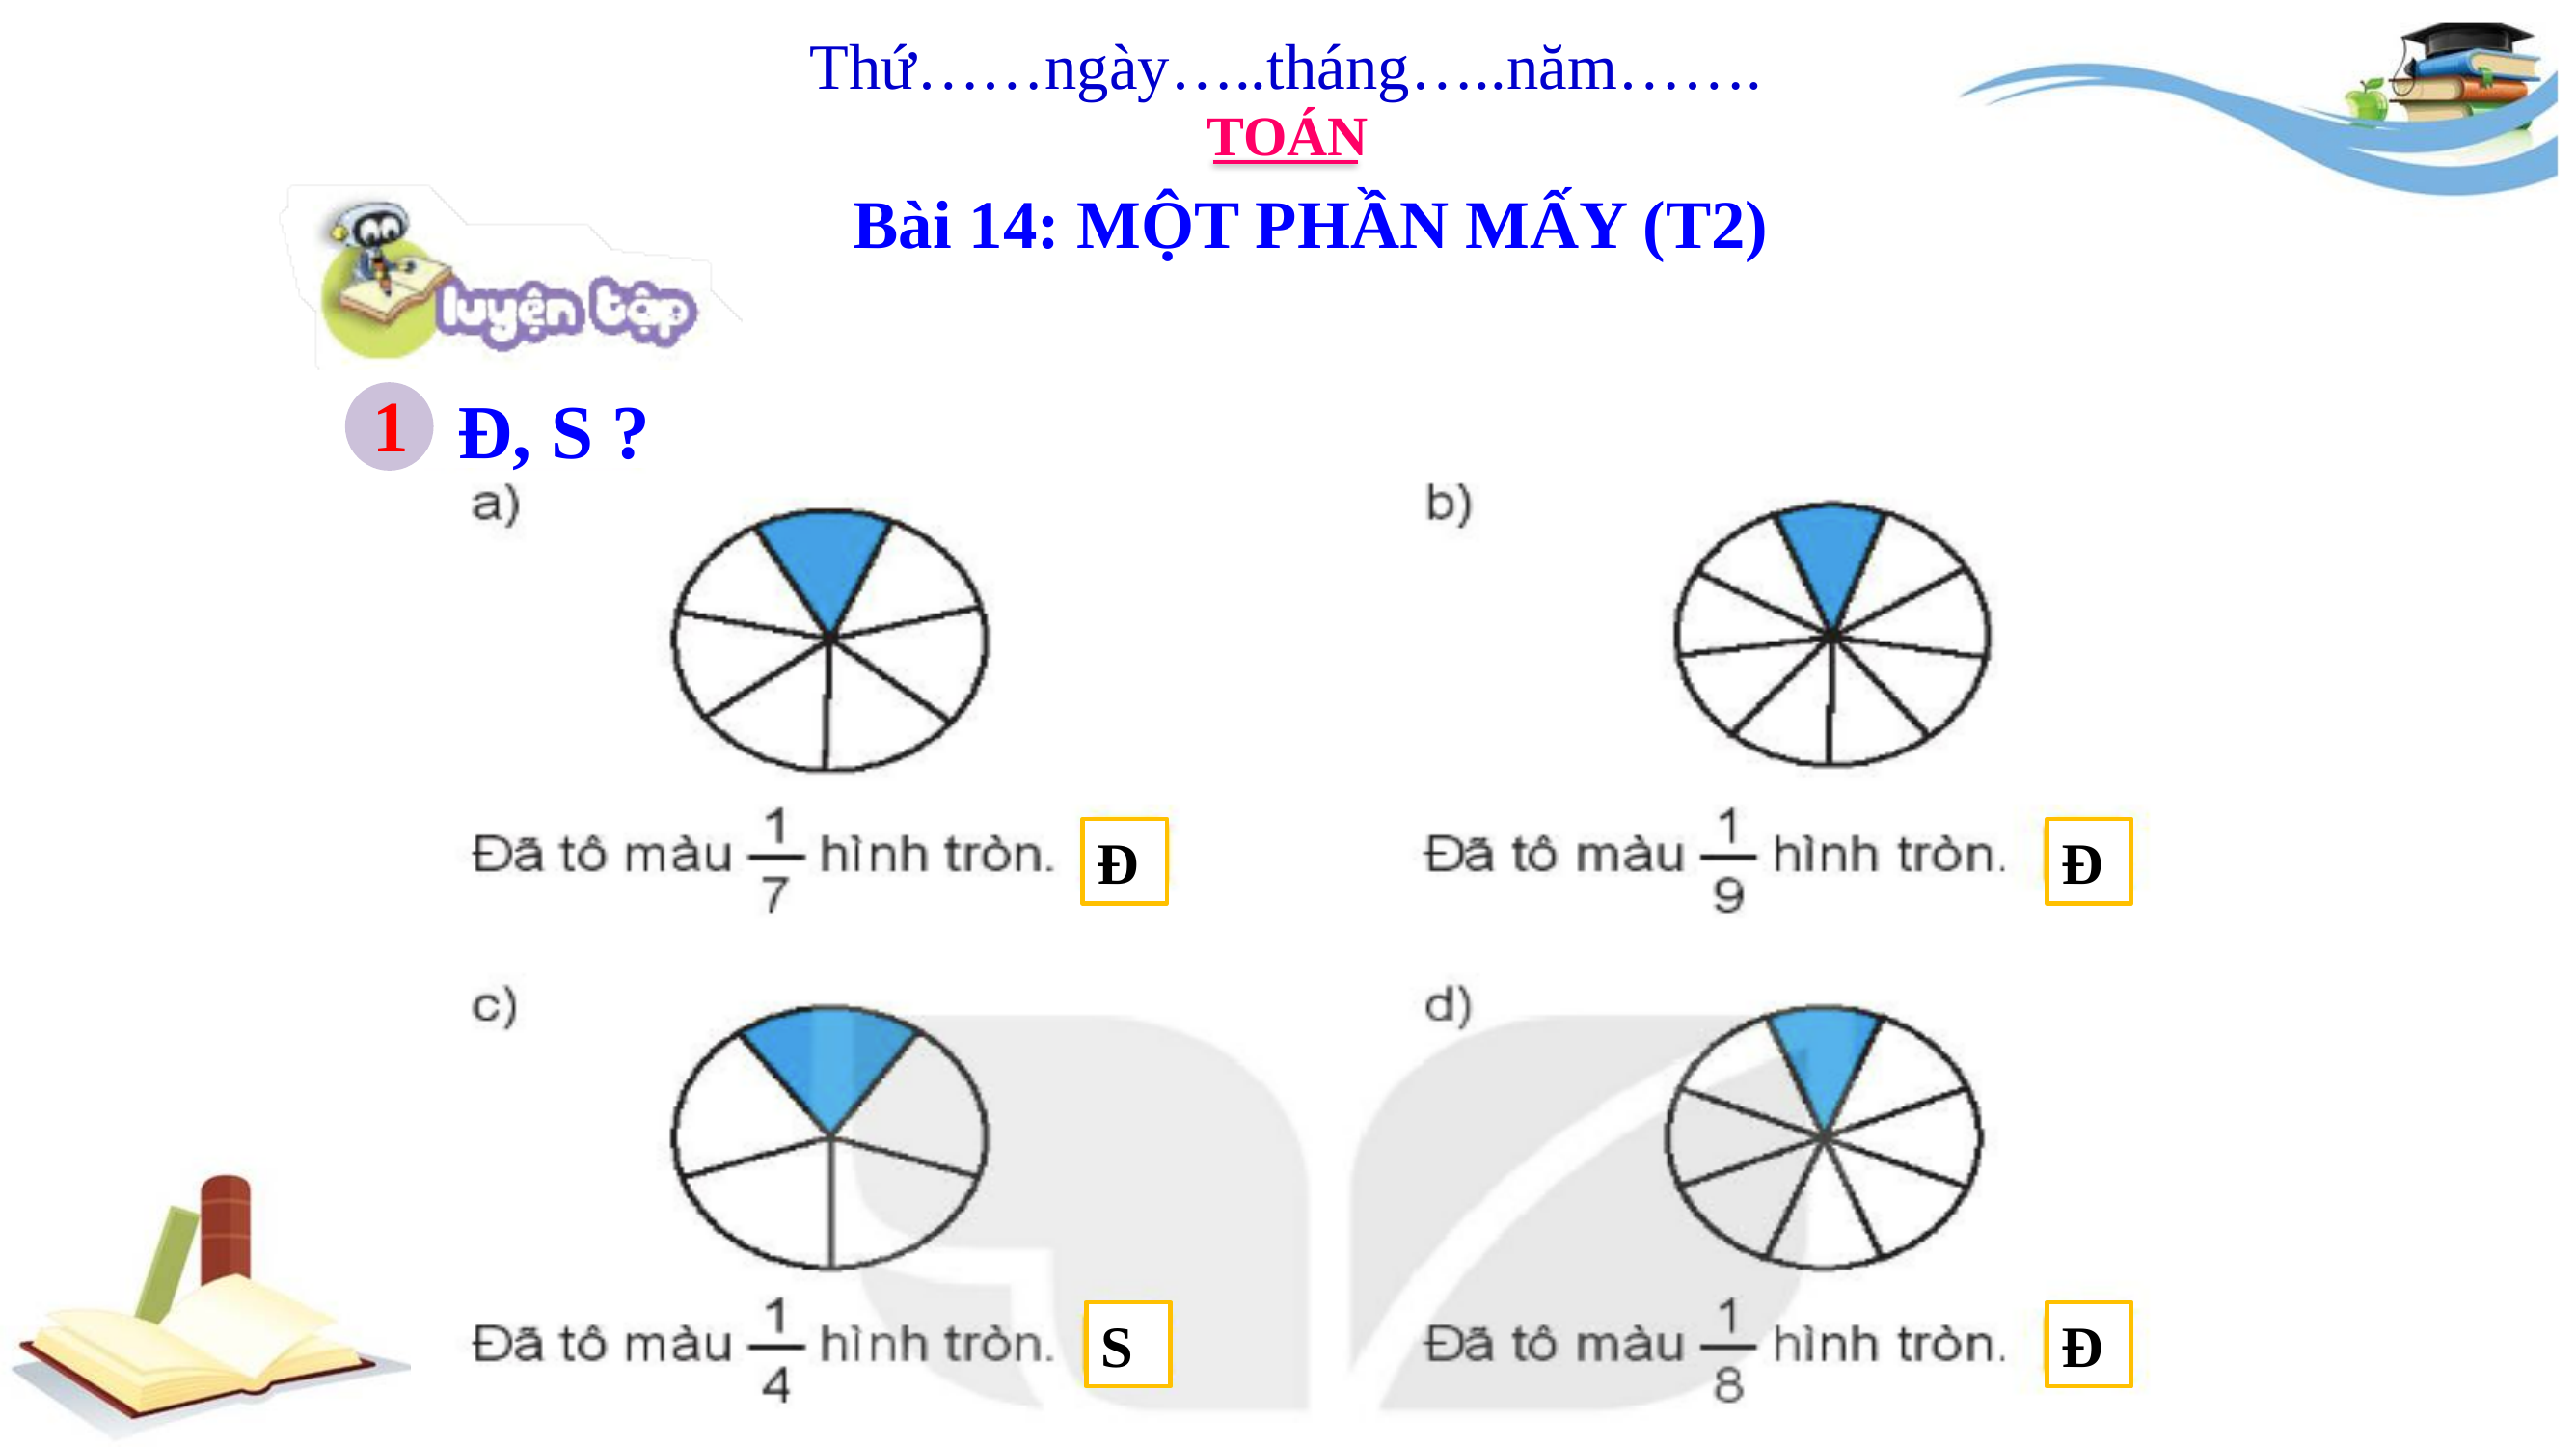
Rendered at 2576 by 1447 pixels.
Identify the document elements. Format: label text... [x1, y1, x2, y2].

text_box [792, 16, 1782, 176]
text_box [346, 378, 687, 483]
text_box Bài 14: MỘT PHẦN MẤY (T2) [798, 168, 2167, 274]
picture [0, 0, 2576, 1447]
